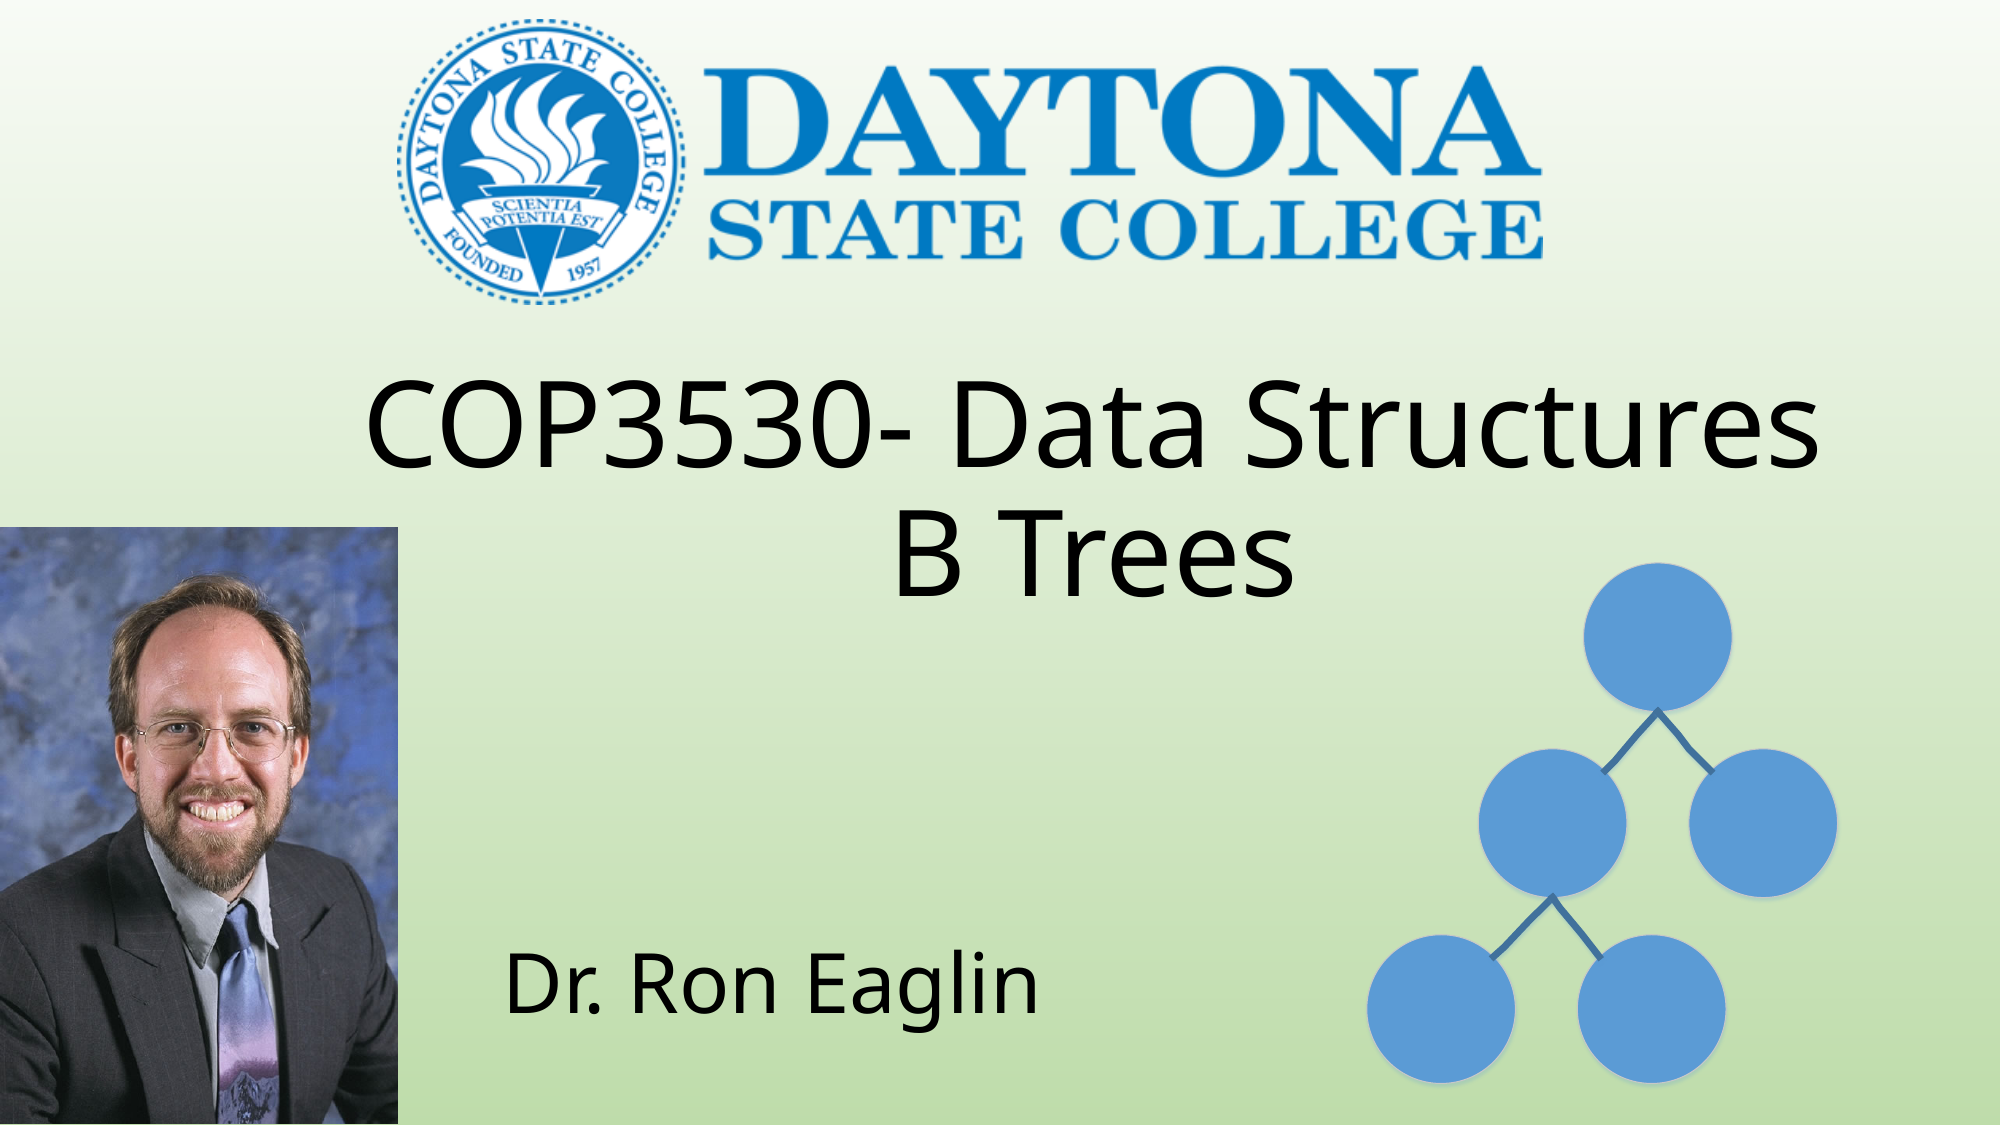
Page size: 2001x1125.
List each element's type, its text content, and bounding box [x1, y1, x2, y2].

picture [0, 527, 398, 1124]
picture [1361, 559, 1844, 1092]
picture [397, 19, 1543, 305]
subtitle Dr. Ron Eaglin [167, 853, 1164, 1125]
title COP3530- Data Structures B Trees [343, 238, 1844, 631]
